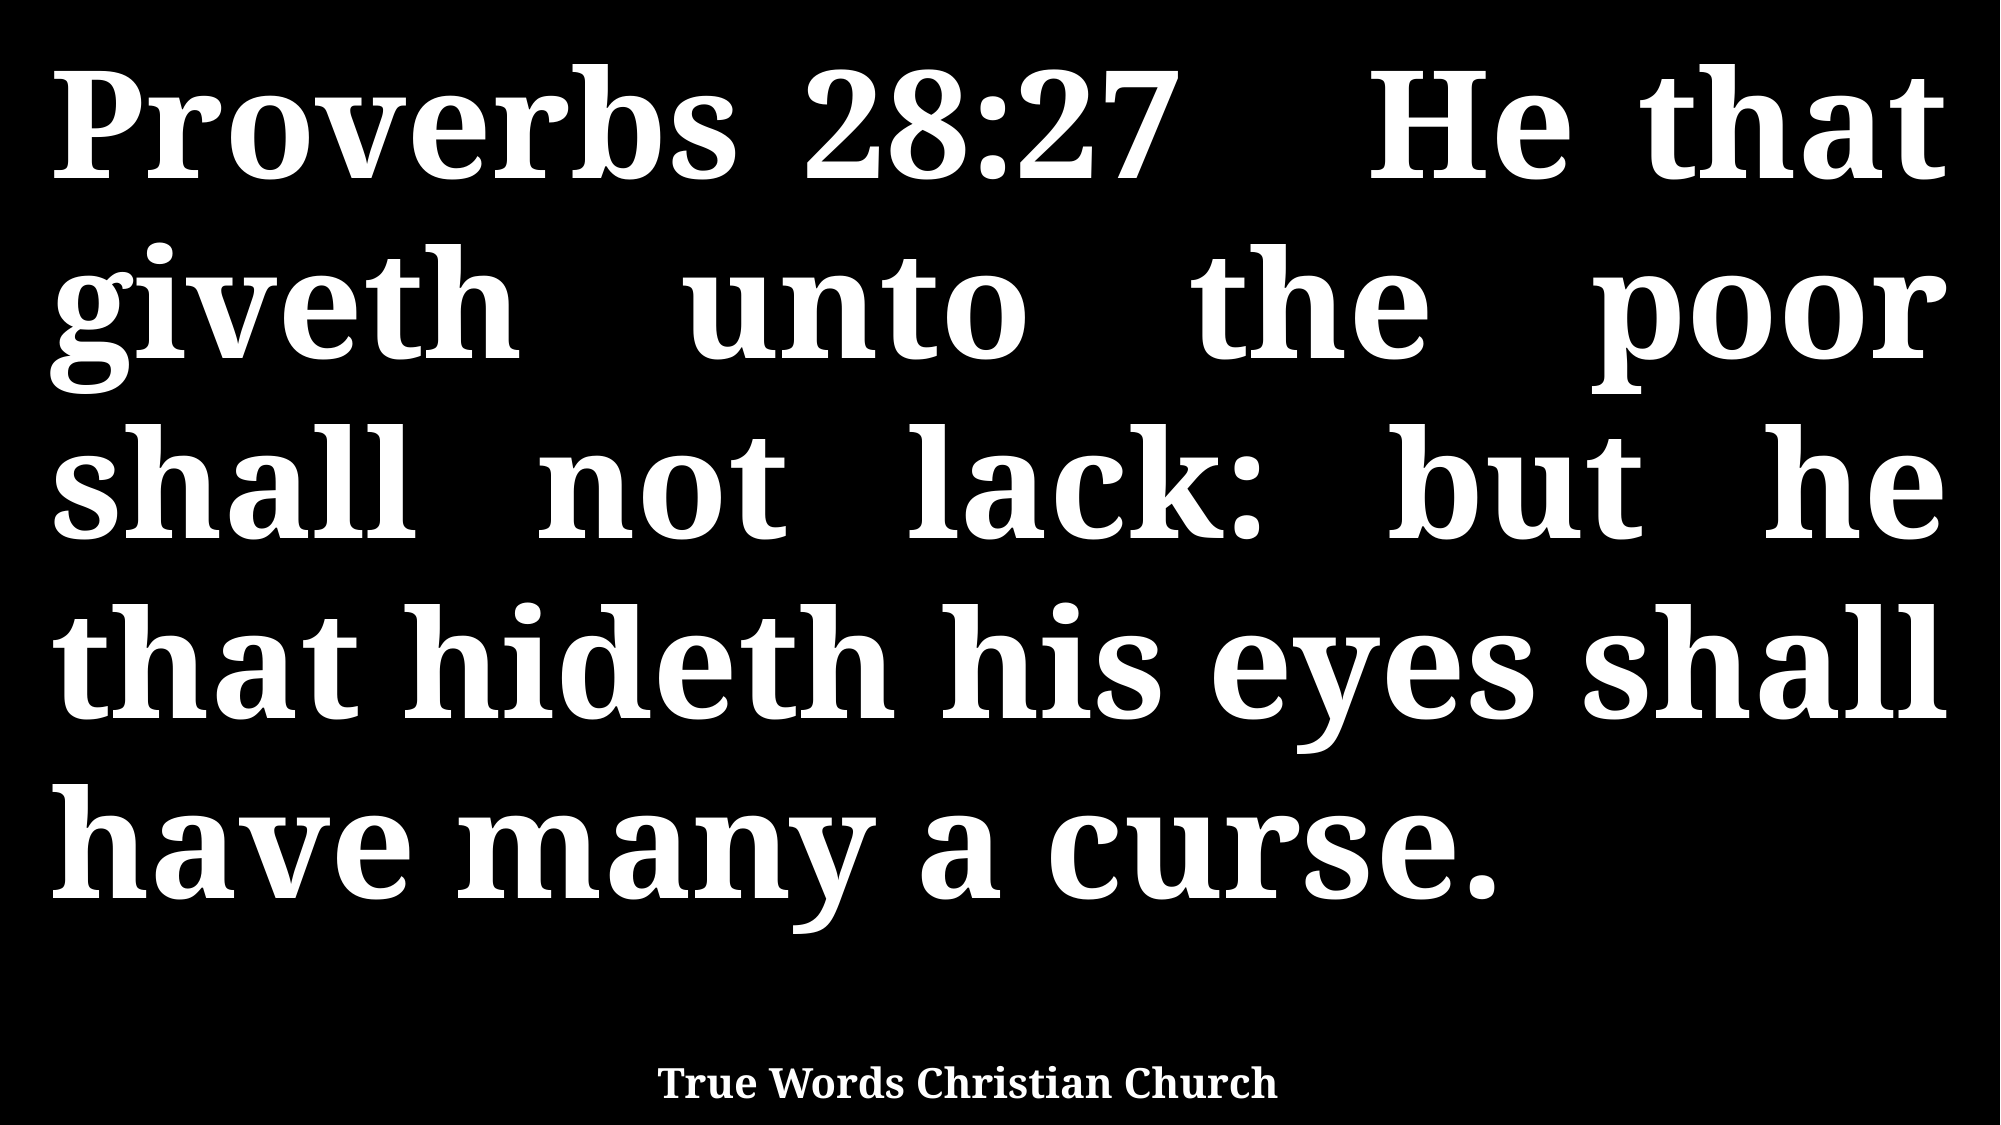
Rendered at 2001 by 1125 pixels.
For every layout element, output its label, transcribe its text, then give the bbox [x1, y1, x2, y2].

text_box Proverbs 28:27 He that giveth unto the poor shall not lack: but he that hideth his eyes shall have many a curse. [35, 21, 1965, 937]
text_box True Words Christian Church [642, 1049, 1294, 1114]
